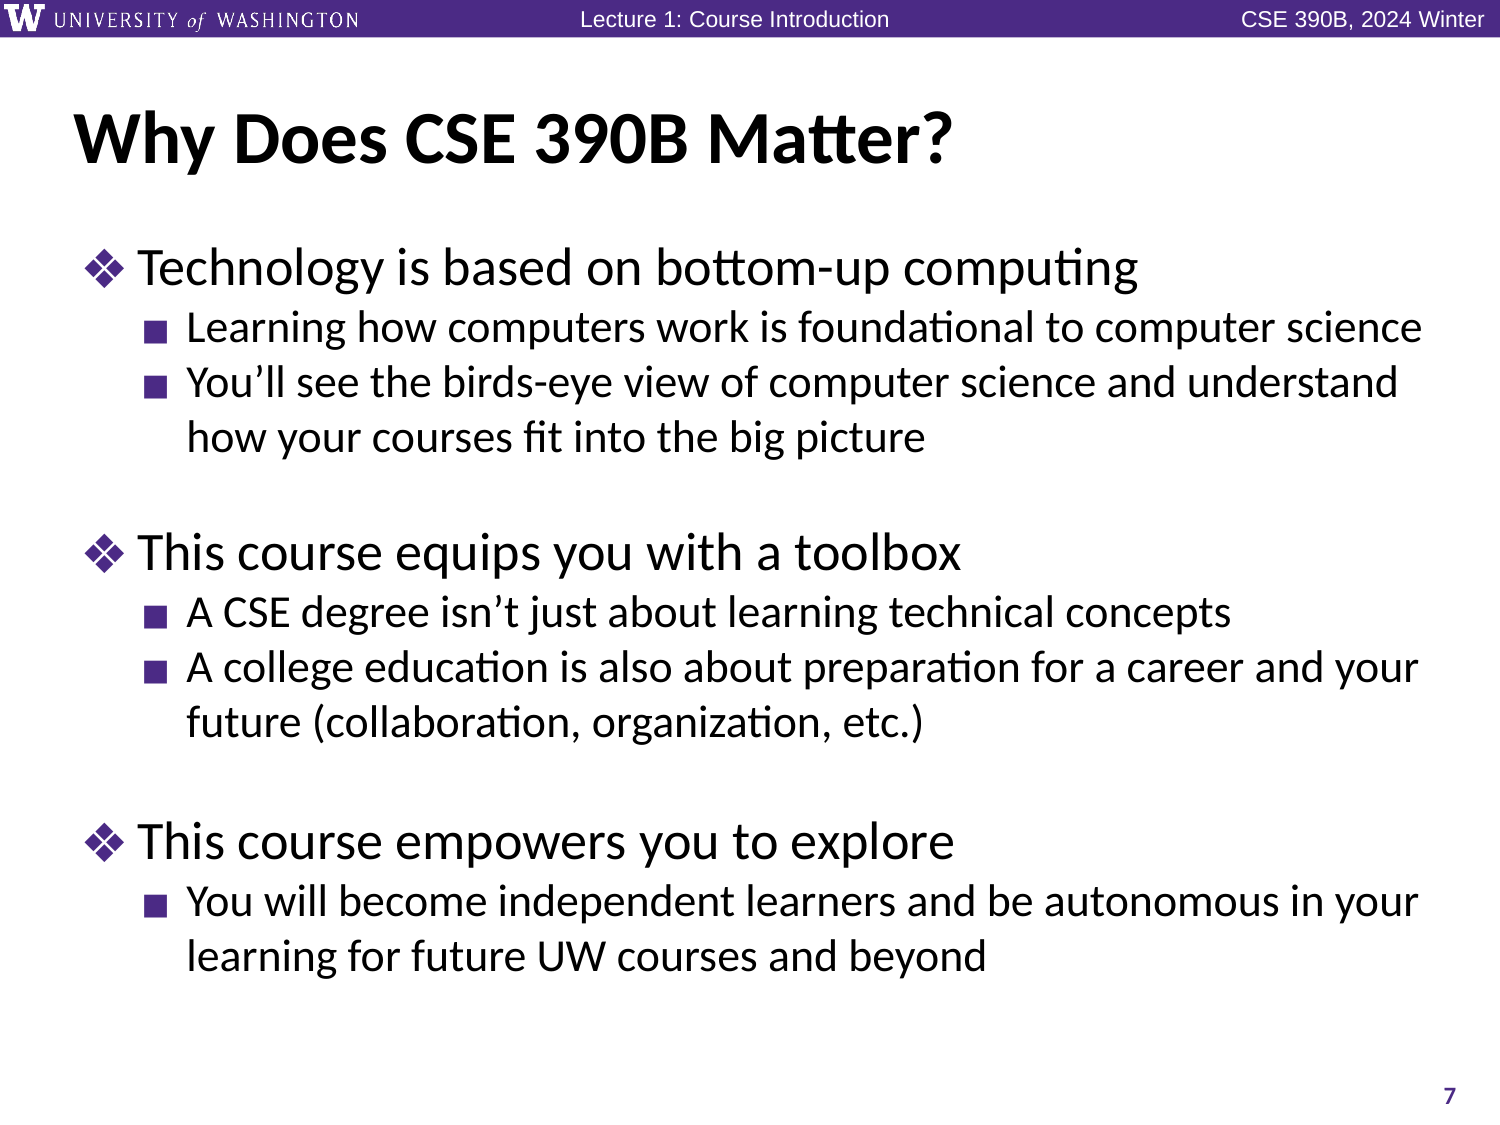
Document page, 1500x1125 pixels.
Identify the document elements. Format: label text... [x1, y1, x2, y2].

picture [4, 4, 358, 32]
list Technology is based on bottom-up computing Learning how computers work is foundational to computer science You’ll see the birds-eye view of computer science and understand how your courses fit into the big picture This course equips you with a toolbox A CSE degree isn’t just about learning technical concepts A college education is also about preparation for a career and your future (collaboration, organization, etc.) This course empowers you to explore You will become independent learners and be autonomous in your learning for future UW courses and beyond [65, 223, 1458, 1040]
slide_number 7 [1400, 1065, 1500, 1125]
title Why Does CSE 390B Matter? [58, 71, 1438, 197]
